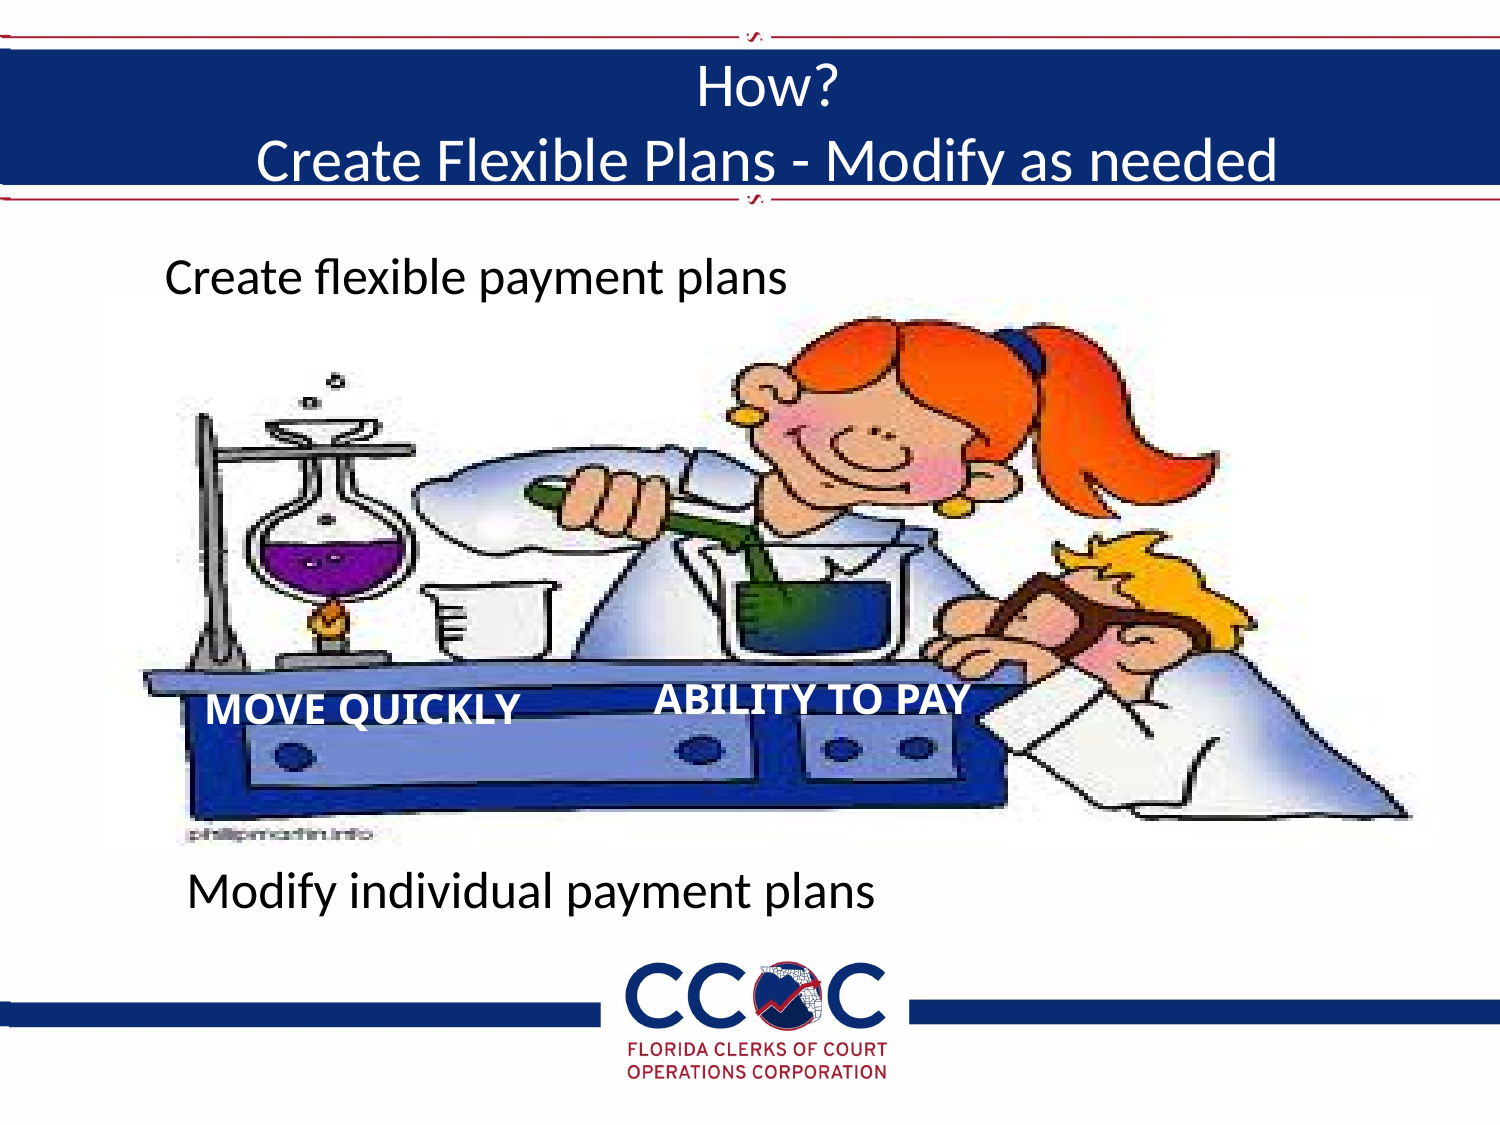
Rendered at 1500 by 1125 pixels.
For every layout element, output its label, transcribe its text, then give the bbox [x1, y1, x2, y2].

text_box Create flexible payment plans [149, 235, 900, 290]
title How? Create Flexible Plans - Modify as needed [49, 49, 1489, 188]
picture [0, 0, 1500, 1125]
text_box Modify individual payment plans [149, 855, 913, 927]
